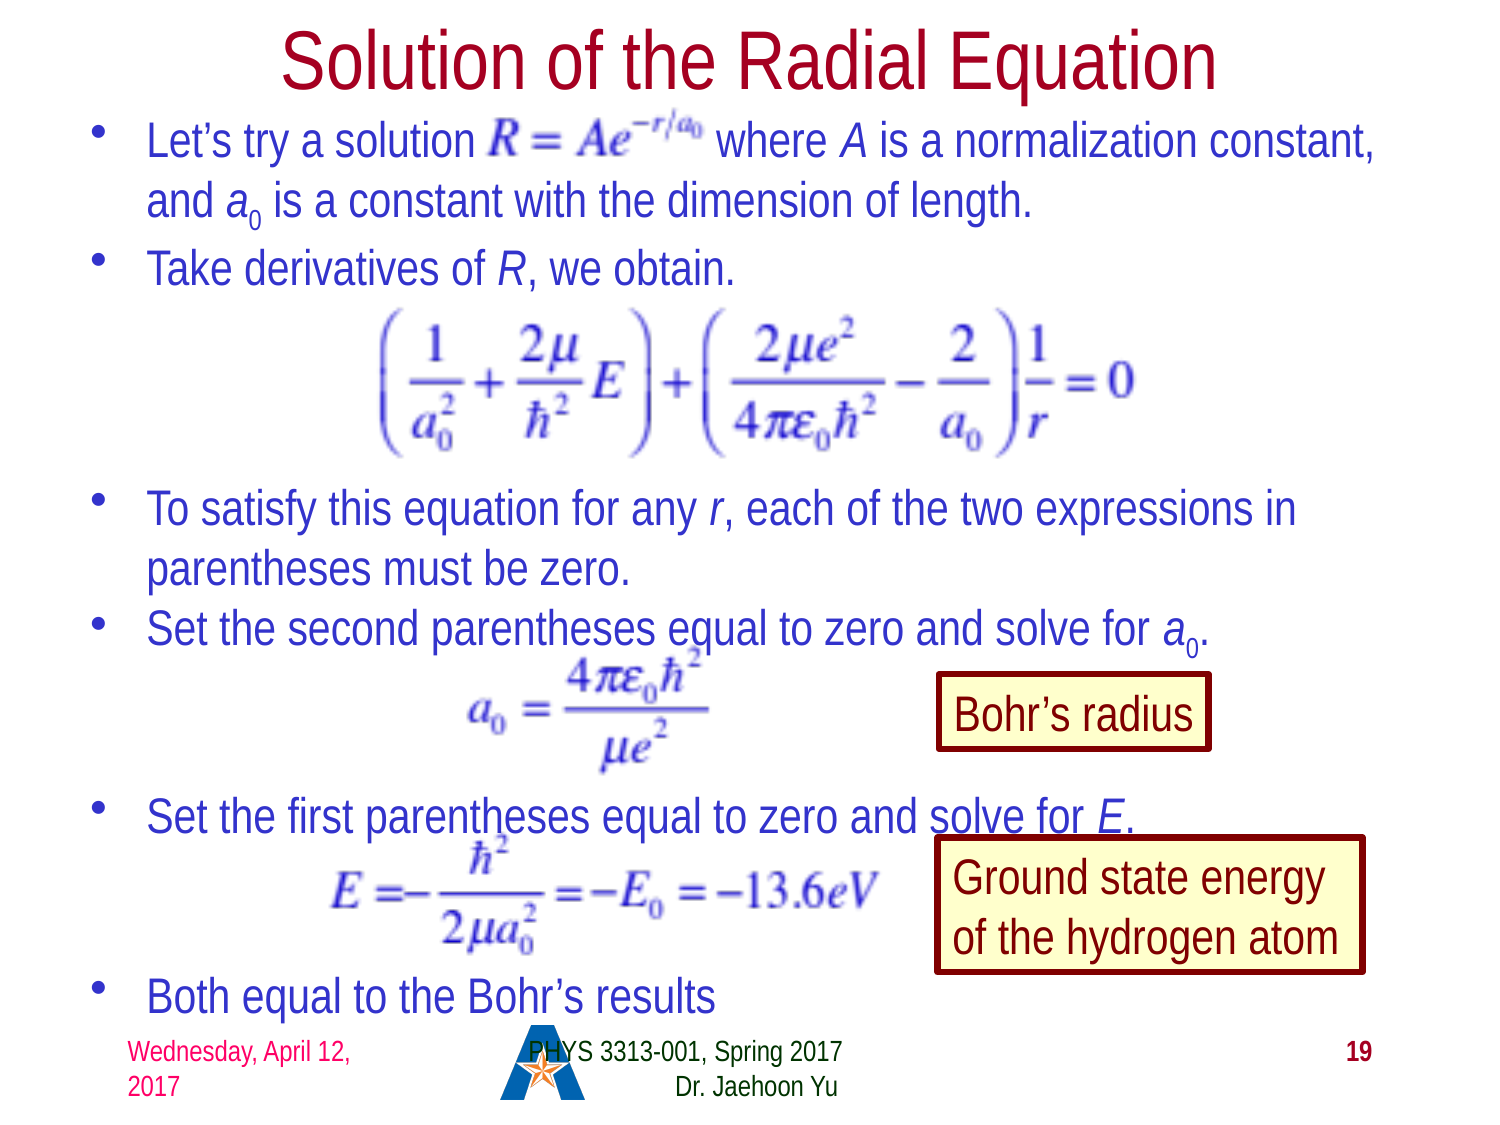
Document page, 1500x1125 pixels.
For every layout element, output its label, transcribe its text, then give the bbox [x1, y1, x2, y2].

title Solution of the Radial Equation [112, 0, 1388, 99]
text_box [374, 299, 1141, 463]
text_box Ground state energy of the hydrogen atom [937, 837, 1363, 973]
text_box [712, 866, 890, 913]
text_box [479, 99, 713, 164]
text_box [399, 824, 589, 963]
slide_number 19 [1074, 1024, 1388, 1101]
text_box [324, 866, 394, 913]
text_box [462, 637, 713, 776]
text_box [593, 862, 713, 924]
picture [500, 1025, 512, 1100]
footer PHYS 3313-001, Spring 2017 Dr. Jaehoon Yu [512, 1024, 988, 1101]
list Let’s try a solution where A is a normalization constant, and a0 is a constant with the dimension of length. Take derivatives of R, we obtain. To satisfy this equation for any r, each of the two expressions in parentheses must be zero. Set the second parentheses equal to zero and solve for a0. Set the first parentheses equal to zero and solve for E. Both equal to the Bohr’s results [74, 99, 1463, 1016]
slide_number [112, 1024, 426, 1101]
text_box Bohr’s radius [938, 674, 1209, 749]
